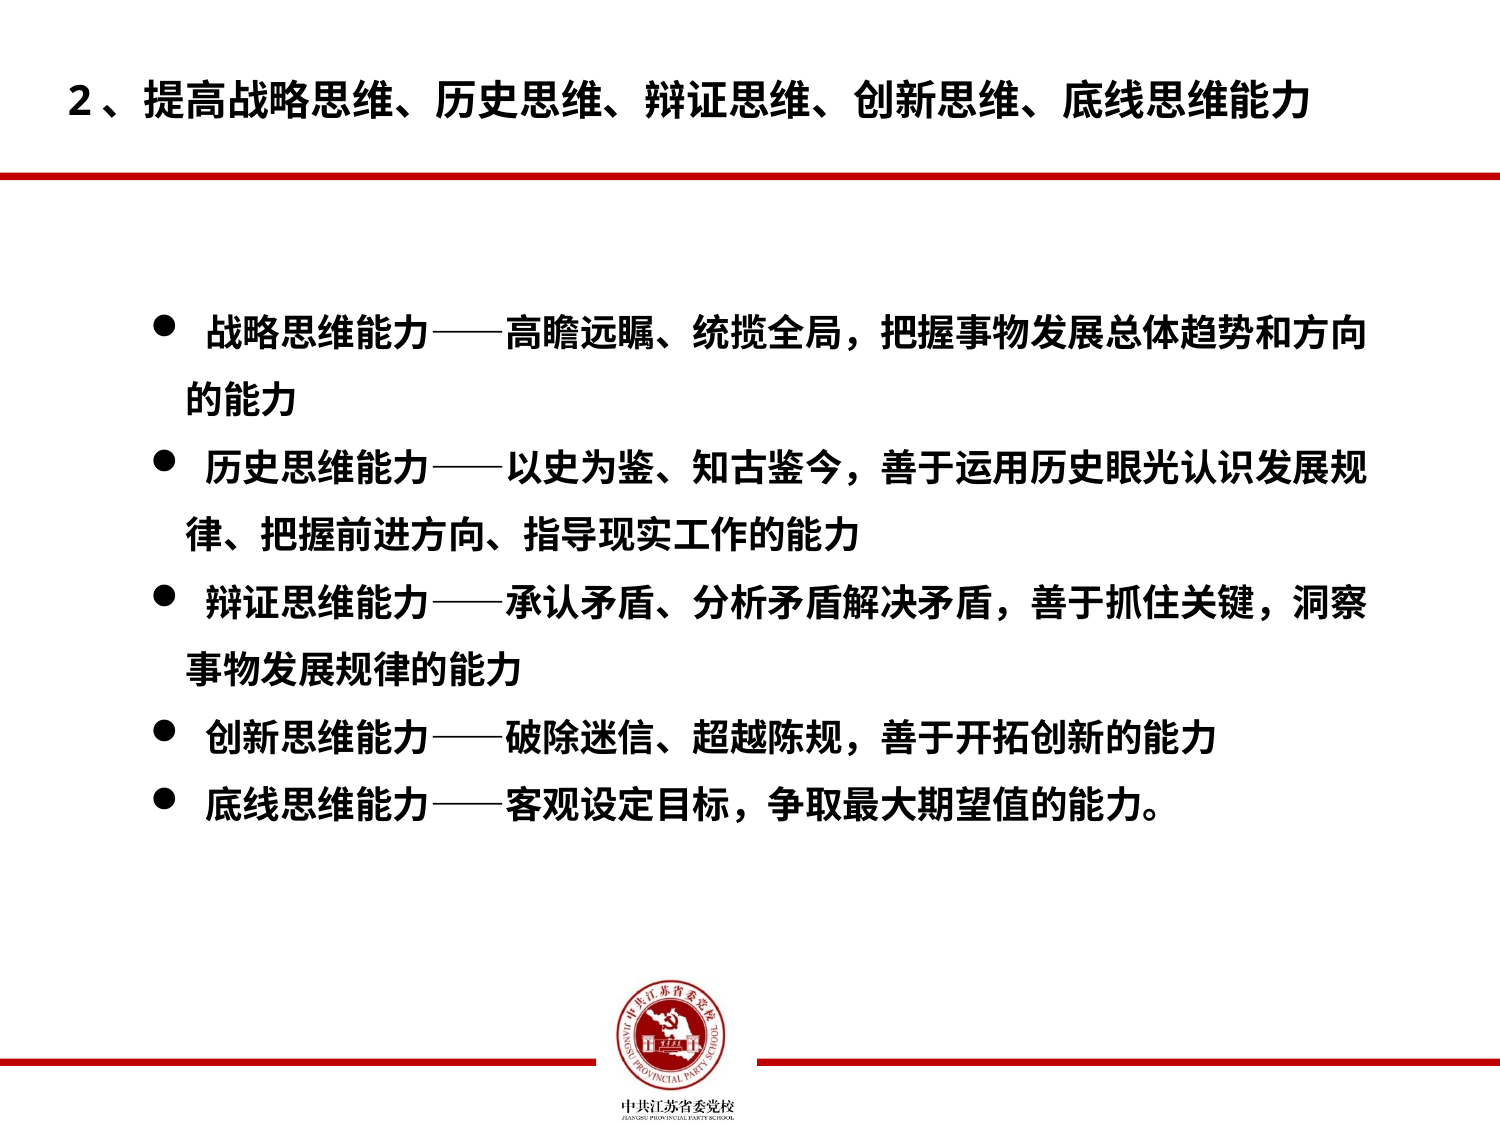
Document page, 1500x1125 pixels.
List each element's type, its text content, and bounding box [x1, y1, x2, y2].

text_box [0, 171, 1500, 182]
text_box [755, 1057, 1074, 1068]
text_box 战略思维能力——高瞻远瞩、统揽全局，把握事物发展总体趋势和方向的能力 历史思维能力——以史为鉴、知古鉴今，善于运用历史眼光认识发展规律、把握前进方向、指导现实工作的能力 辩证思维能力——承认矛盾、分析矛盾解决矛盾，善于抓住关键，洞察事物发展规律的能力 创新思维能力——破除迷信、超越陈规，善于开拓创新的能力 底线思维能力——客观设定目标，争取最大期望值的能力。 [135, 278, 1400, 834]
text_box 2、提高战略思维、历史思维、辩证思维、创新思维、底线思维能力 [53, 66, 1365, 132]
picture [616, 1098, 737, 1121]
text_box [0, 1057, 598, 1068]
slide_number [1074, 1042, 1425, 1103]
picture [606, 975, 734, 1094]
text_box [1425, 1057, 1500, 1068]
